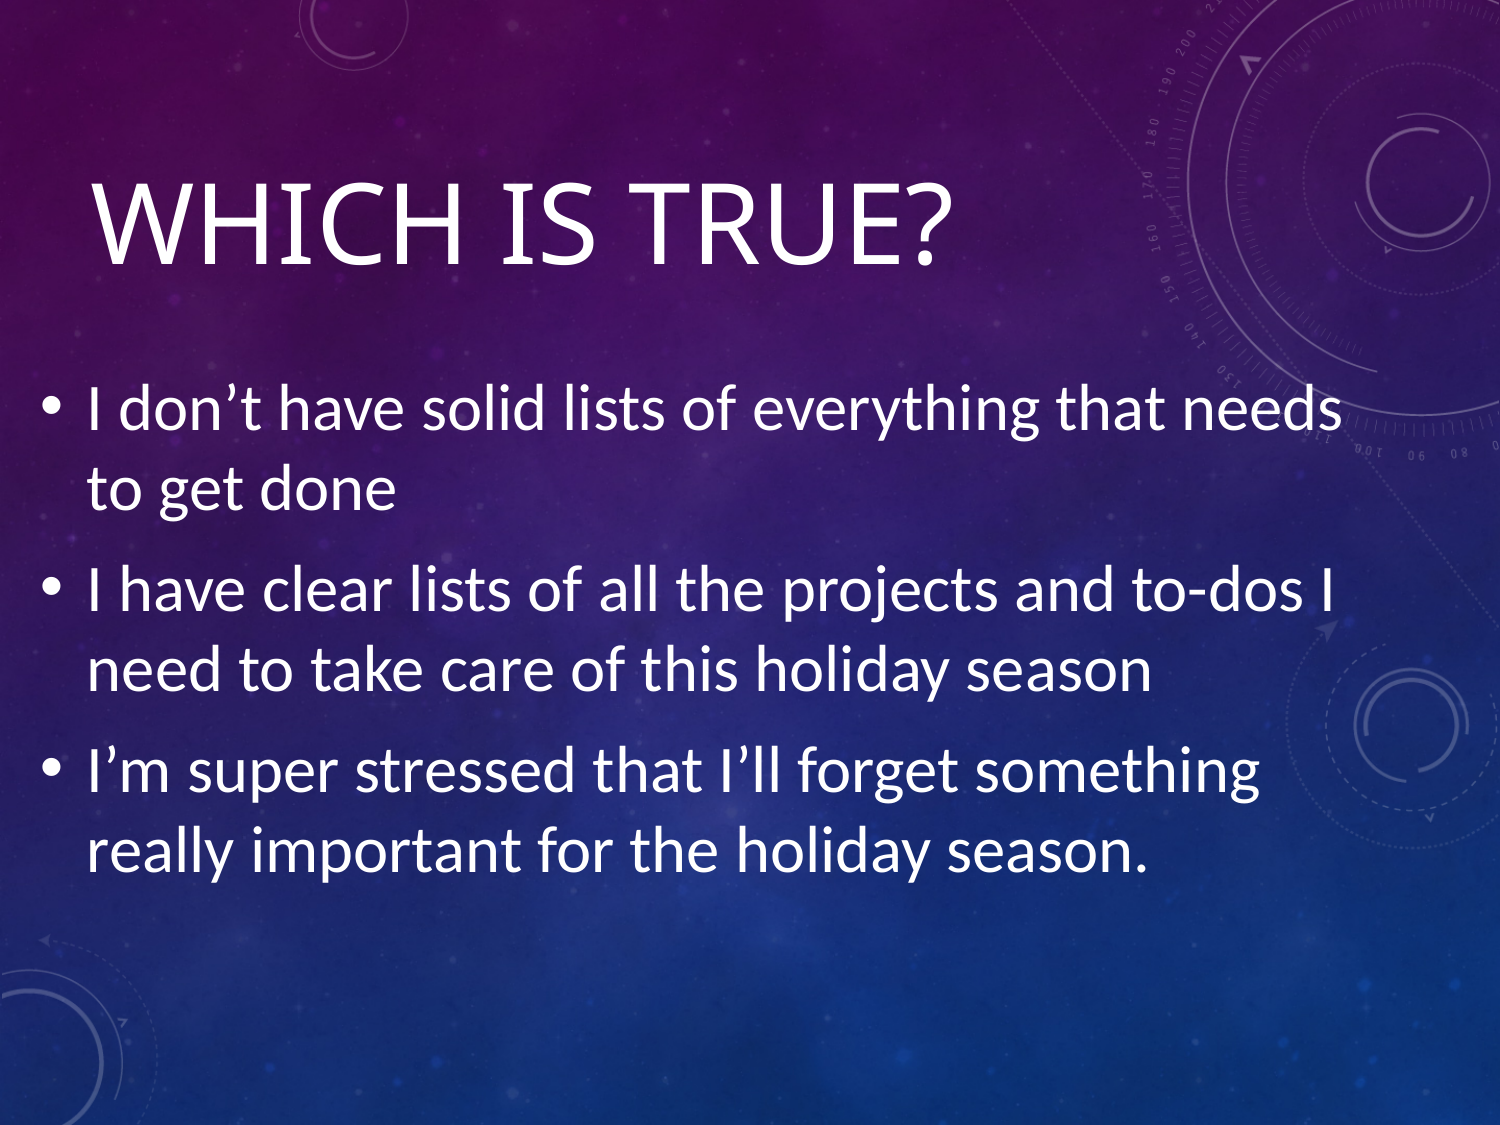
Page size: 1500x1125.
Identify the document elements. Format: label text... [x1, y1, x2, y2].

title Which is True? [75, 99, 1350, 299]
picture [0, 0, 1500, 1125]
list I don’t have solid lists of everything that needs to get done I have clear lists of all the projects and to-dos I need to take care of this holiday season I’m super stressed that I’ll forget something really important for the holiday season. [24, 299, 1388, 950]
